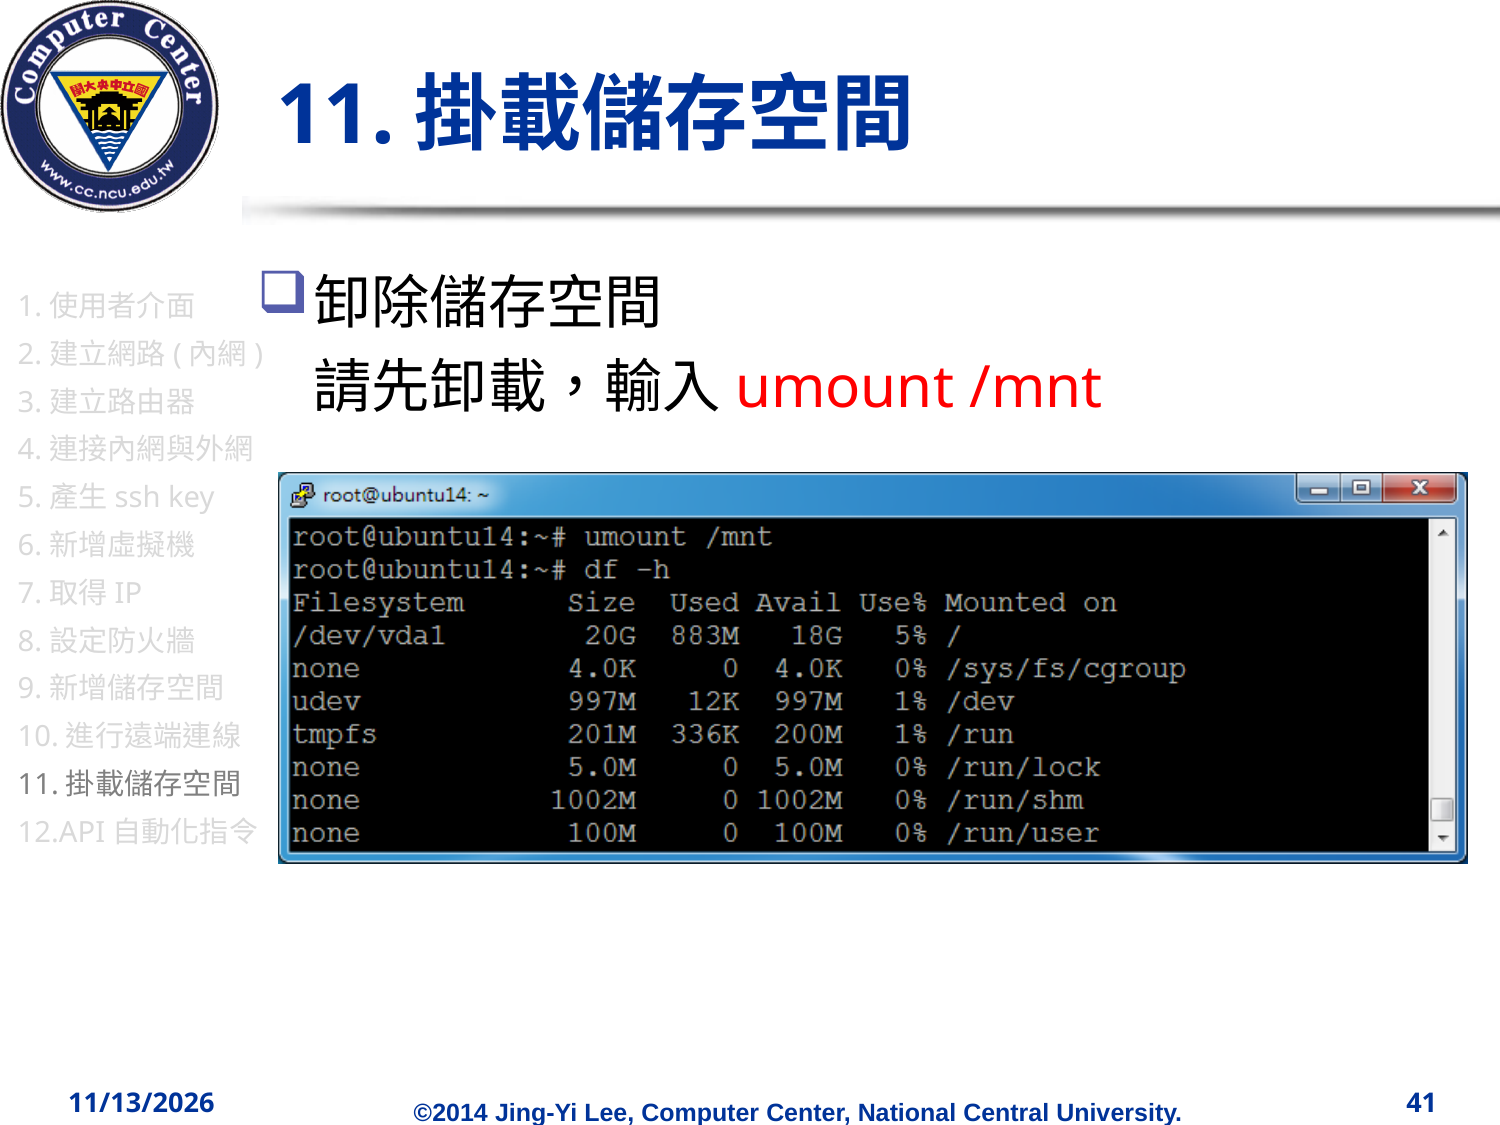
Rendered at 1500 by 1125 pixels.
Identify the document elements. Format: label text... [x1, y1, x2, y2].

text_box 1.使用者介面 2.建立網路(內網) 3.建立路由器 4.連接內網與外網 5.產生ssh key 6.新增虛擬機 7.取得IP 8.設定防火牆 9.新增儲存空間 10.進行遠端連線 11.掛載儲存空間 12.API自動化指令 [2, 273, 1279, 1059]
picture [242, 196, 1500, 225]
picture [278, 472, 1468, 864]
title 11.掛載儲存空間 [261, 42, 1500, 179]
slide_number 41 [1139, 1078, 1453, 1125]
picture [0, 0, 219, 219]
list 卸除儲存空間 請先卸載，輸入umount /mnt [242, 243, 1471, 1000]
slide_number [53, 1078, 366, 1125]
